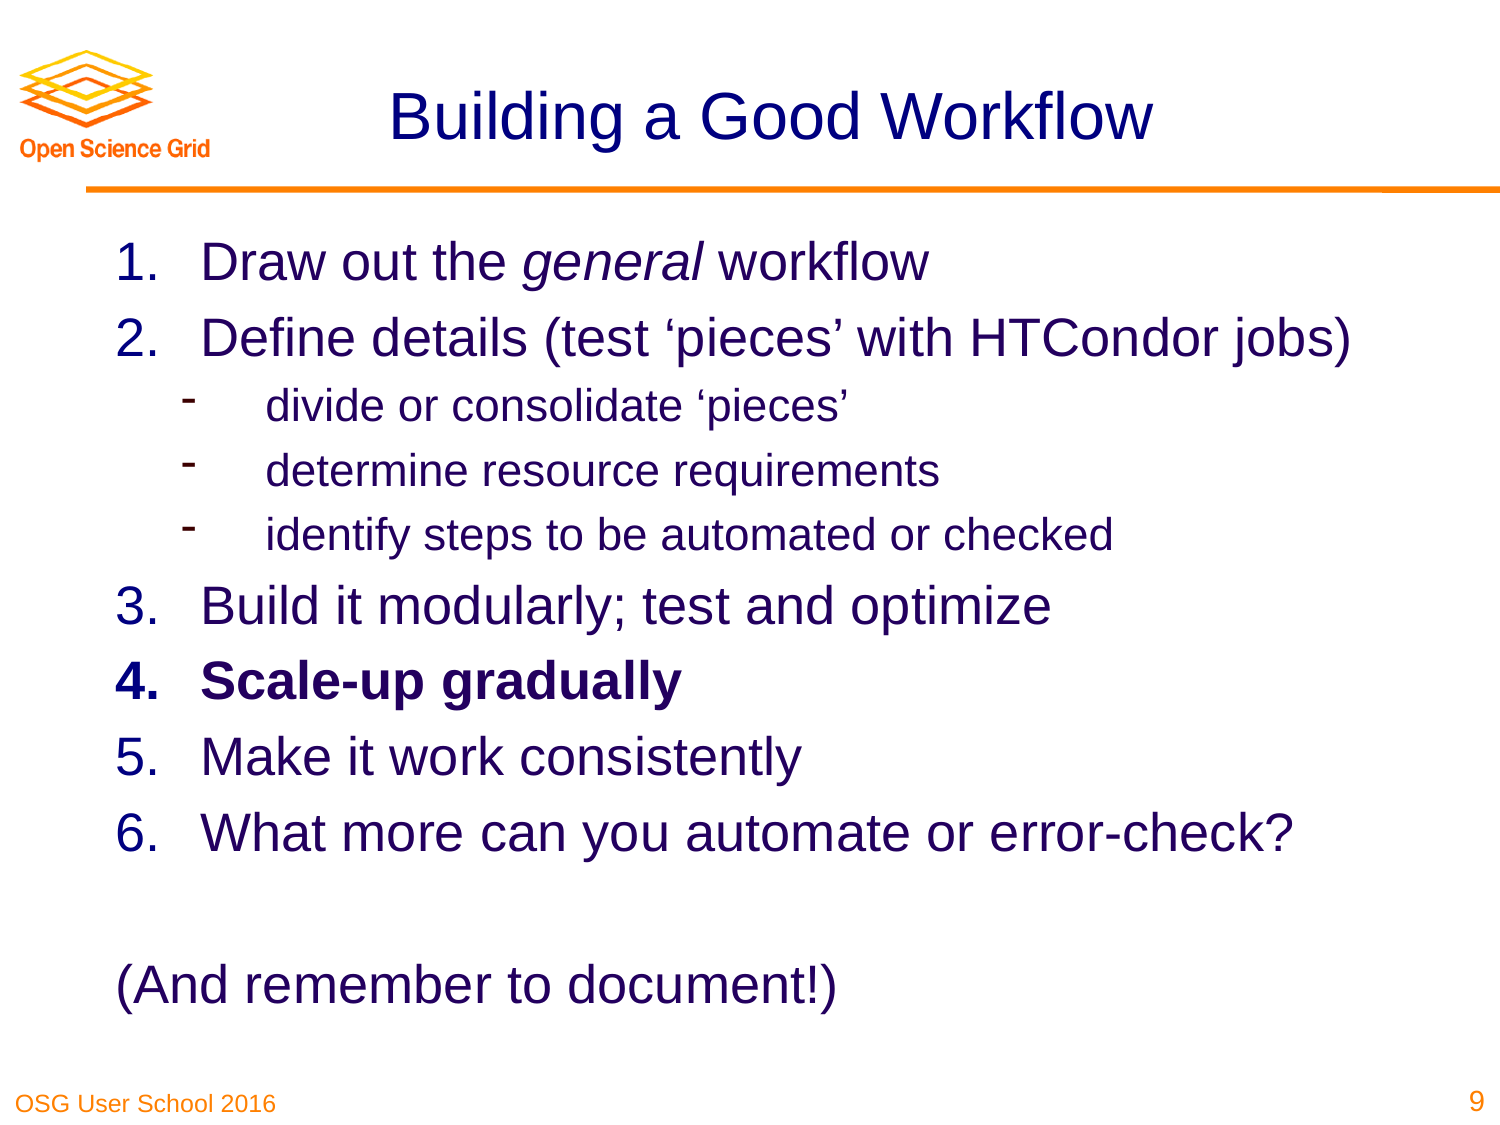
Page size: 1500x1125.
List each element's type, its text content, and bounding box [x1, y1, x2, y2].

list Draw out the general workflow Define details (test ‘pieces’ with HTCondor jobs) divide or consolidate ‘pieces’ determine resource requirements identify steps to be automated or checked Build it modularly; test and optimize Scale-up gradually Make it work consistently What more can you automate or error-check? (And remember to document!) [100, 218, 1463, 1019]
picture [0, 27, 201, 179]
slide_number 9 [1430, 1049, 1500, 1125]
title Building a Good Workflow [201, 18, 1342, 207]
